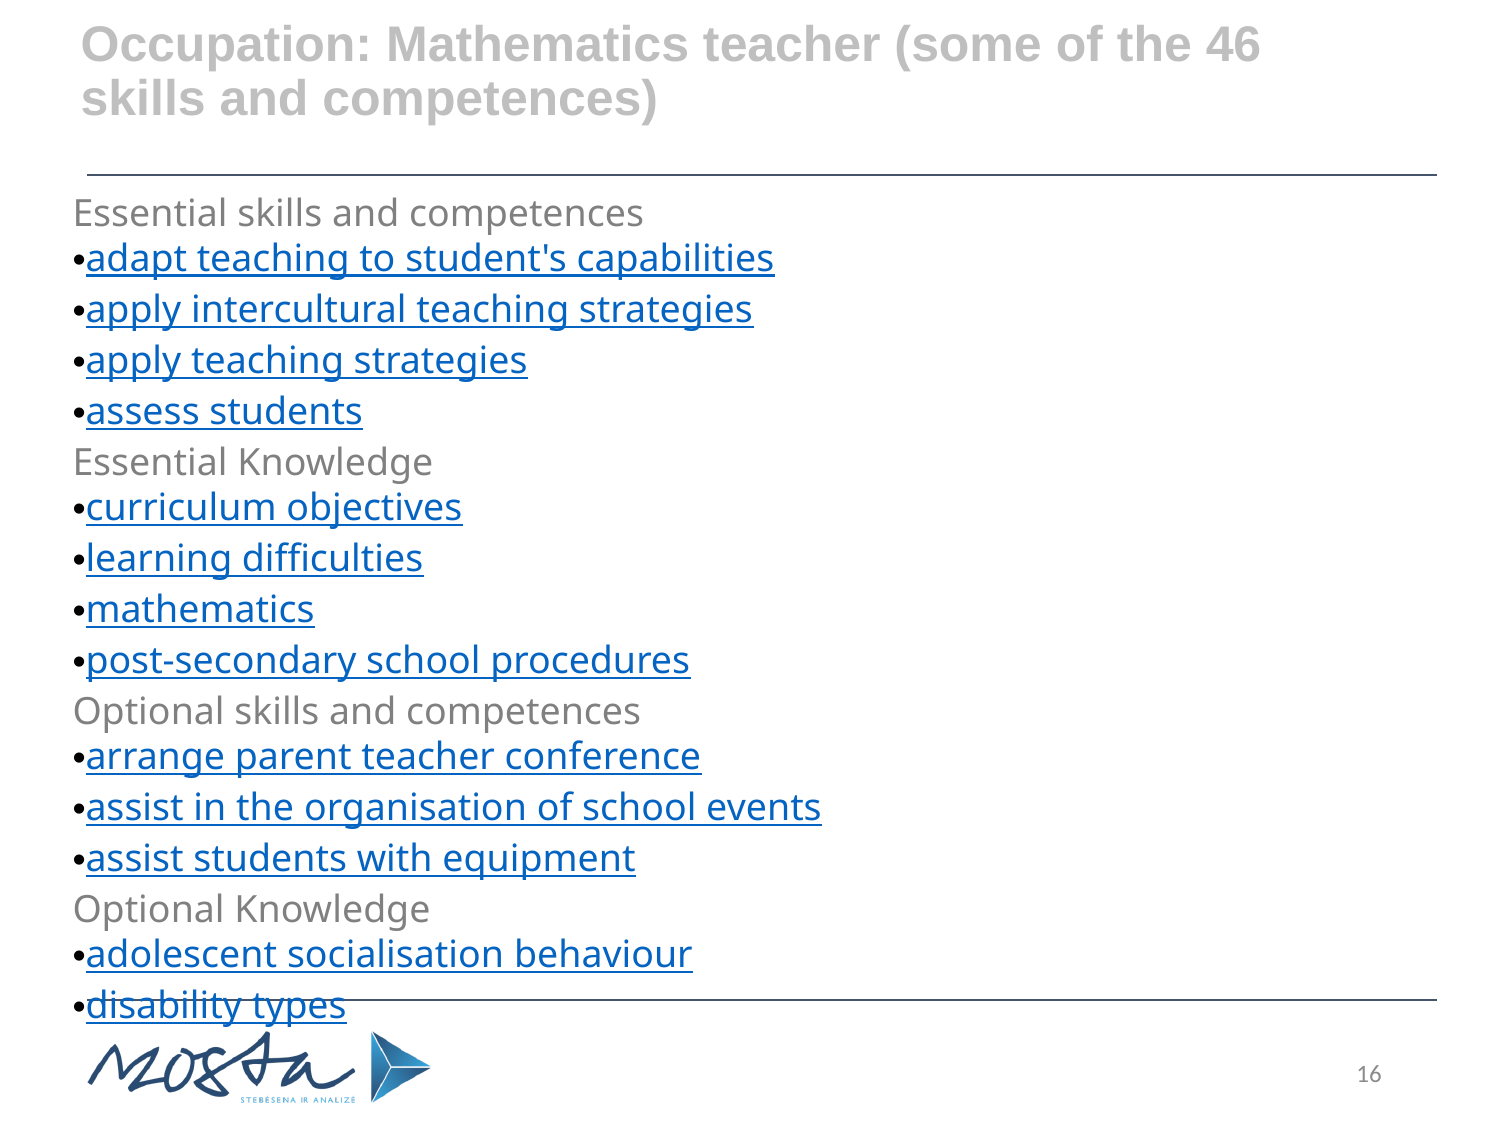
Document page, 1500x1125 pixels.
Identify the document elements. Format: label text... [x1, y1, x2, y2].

slide_number 16 [1059, 1042, 1397, 1103]
picture [87, 1040, 431, 1103]
title Occupation: Mathematics teacher (some of the 46 skills and competences) [65, 16, 1375, 129]
text_box Essential skills and competences adapt teaching to student's capabilities apply intercultural teaching strategies apply teaching strategies assess students Essential Knowledge curriculum objectives learning difficulties mathematics post-secondary school procedures Optional skills and competences arrange parent teacher conference assist in the organisation of school events assist students with equipment Optional Knowledge adolescent socialisation behaviour disability types [57, 181, 1449, 1040]
